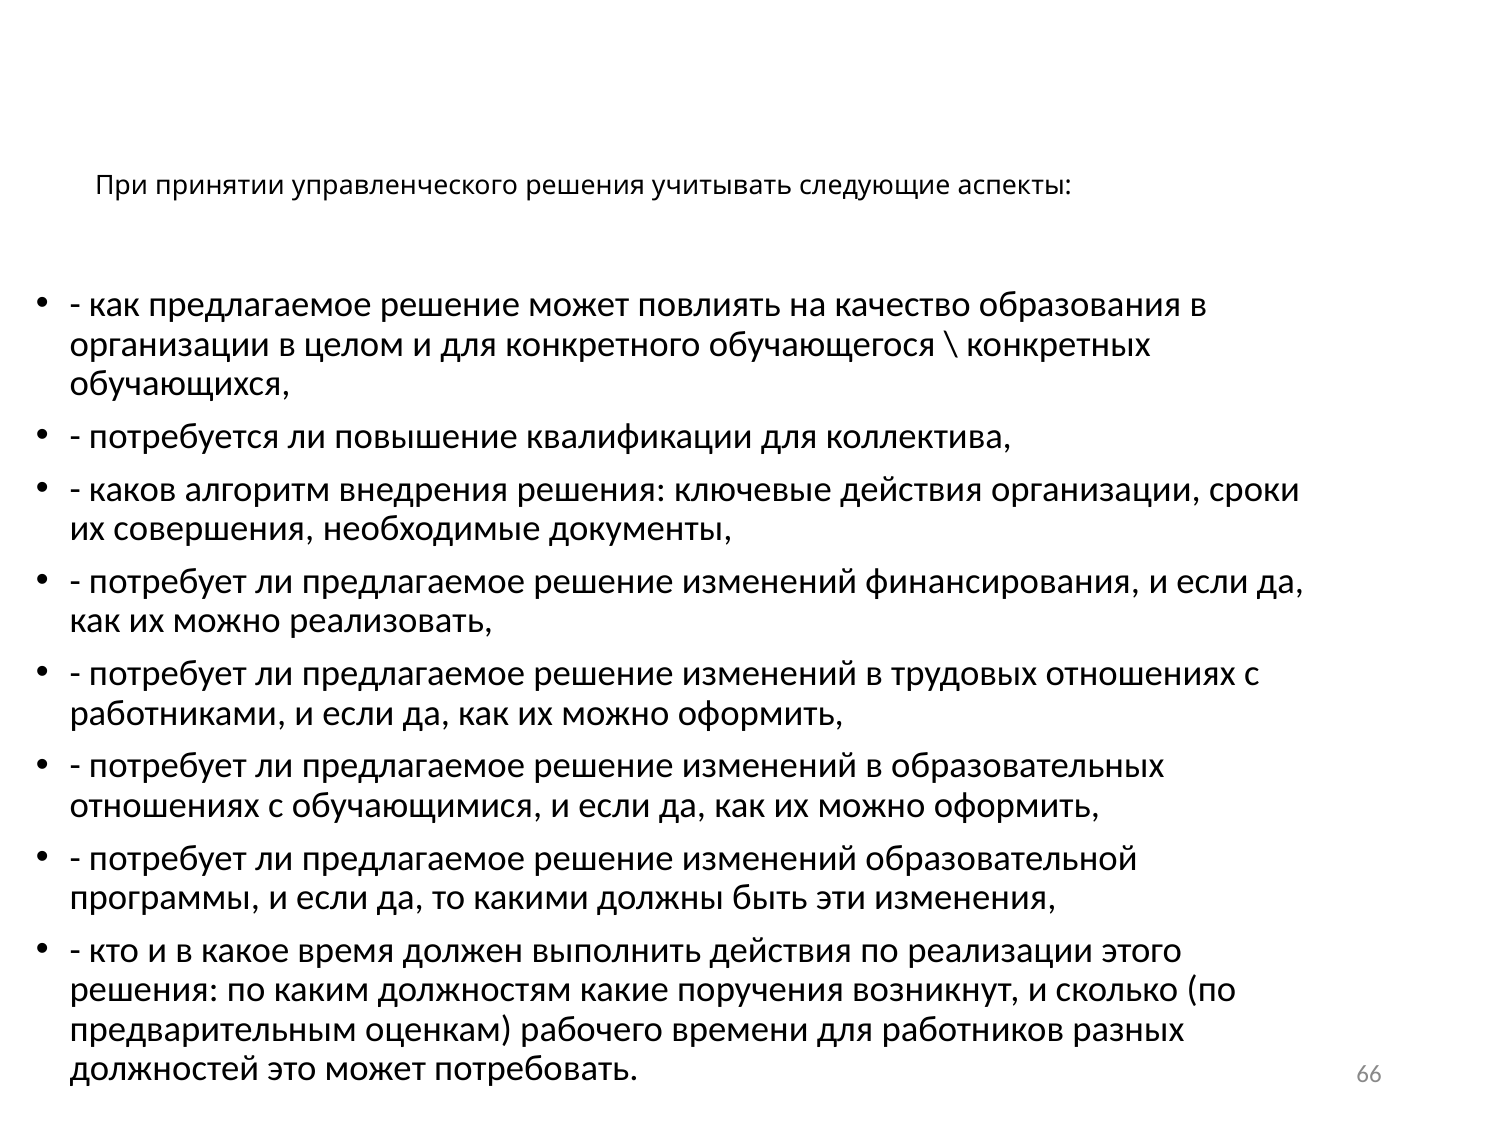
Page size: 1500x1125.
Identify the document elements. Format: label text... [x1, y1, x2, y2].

slide_number 66 [1059, 1042, 1397, 1103]
title При принятии управленческого решения учитывать следующие аспекты: [79, 134, 1340, 241]
list - как предлагаемое решение может повлиять на качество образования в организации в целом и для конкретного обучающегося \ конкретных обучающихся, - потребуется ли повышение квалификации для коллектива, - каков алгоритм внедрения решения: ключевые действия организации, сроки их совершения, необходимые документы, - потребует ли предлагаемое решение изменений финансирования, и если да, как их можно реализовать, - потребует ли предлагаемое решение изменений в трудовых отношениях с работниками, и если да, как их можно оформить, - потребует ли предлагаемое решение изменений в образовательных отношениях с обучающимися, и если да, как их можно оформить, - потребует ли предлагаемое решение изменений образовательной программы, и если да, то какими должны быть эти изменения, - кто и в какое время должен выполнить действия по реализации этого решения: по каким должностям какие поручения возникнут, и сколько (по предварительным оценкам) рабочего времени для работников разных должностей это может потребовать. [20, 277, 1350, 1098]
